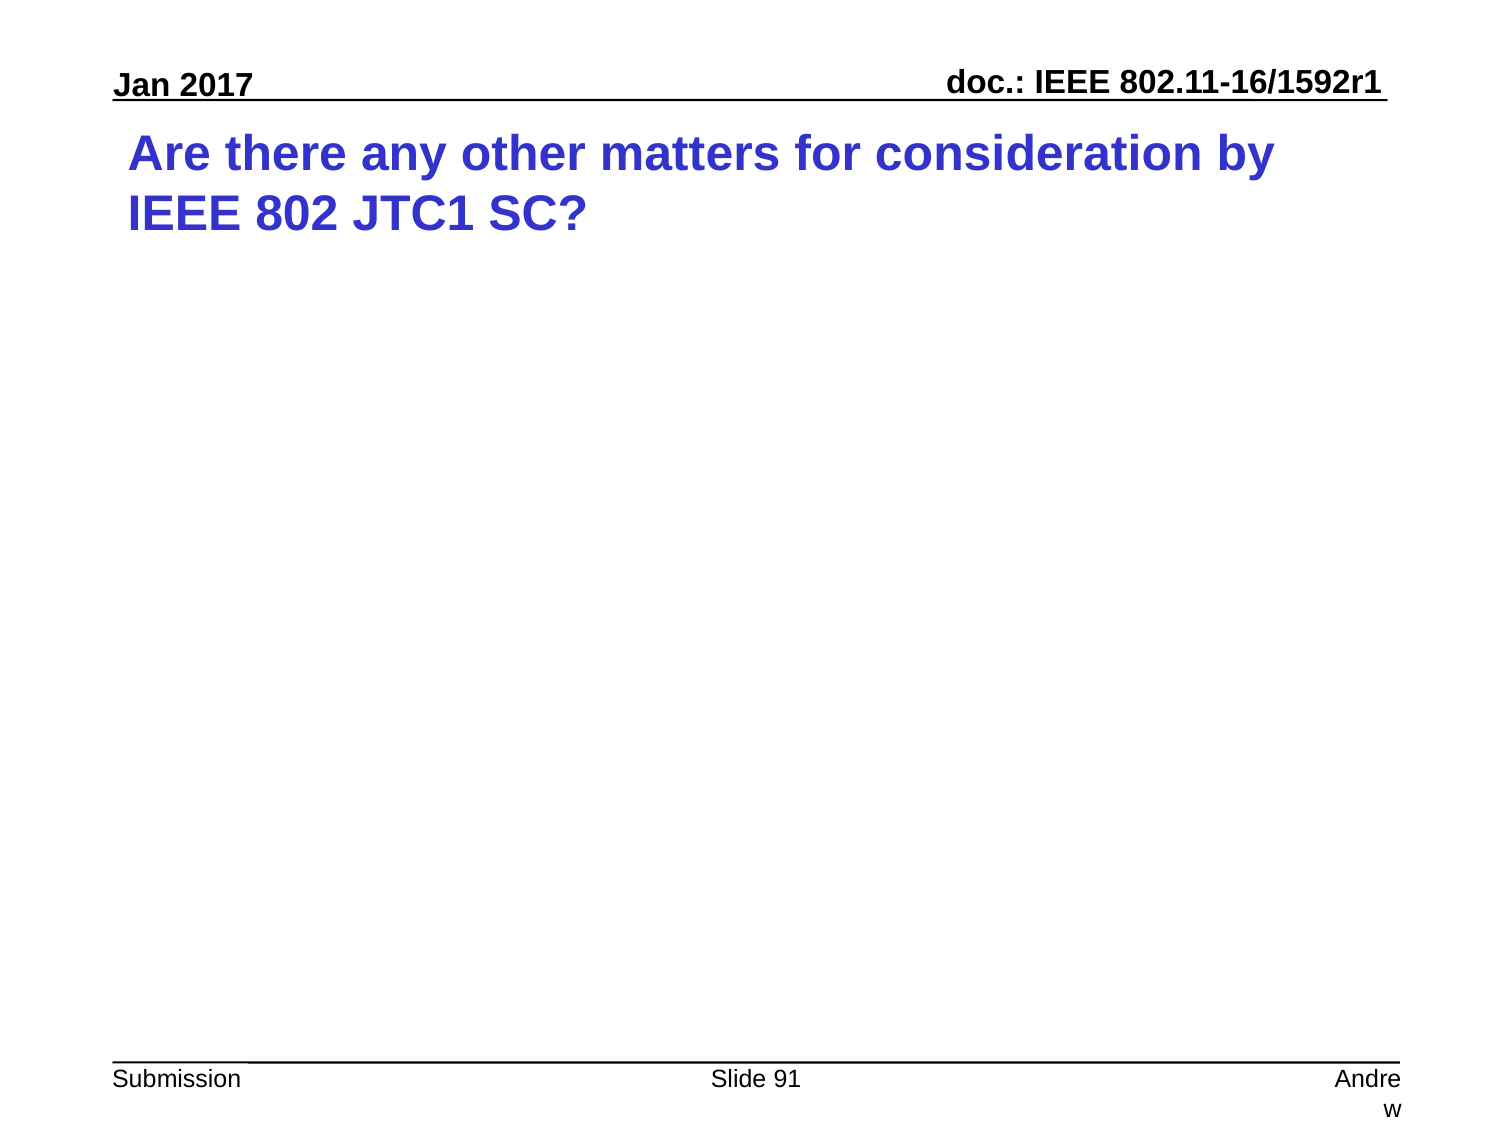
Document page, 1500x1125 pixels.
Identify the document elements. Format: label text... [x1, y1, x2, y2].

title Are there any other matters for consideration by IEEE 802 JTC1 SC? [112, 112, 1388, 288]
slide_number Slide 91 [709, 1061, 803, 1093]
footer Andrew Myles, Cisco [1320, 1061, 1402, 1093]
